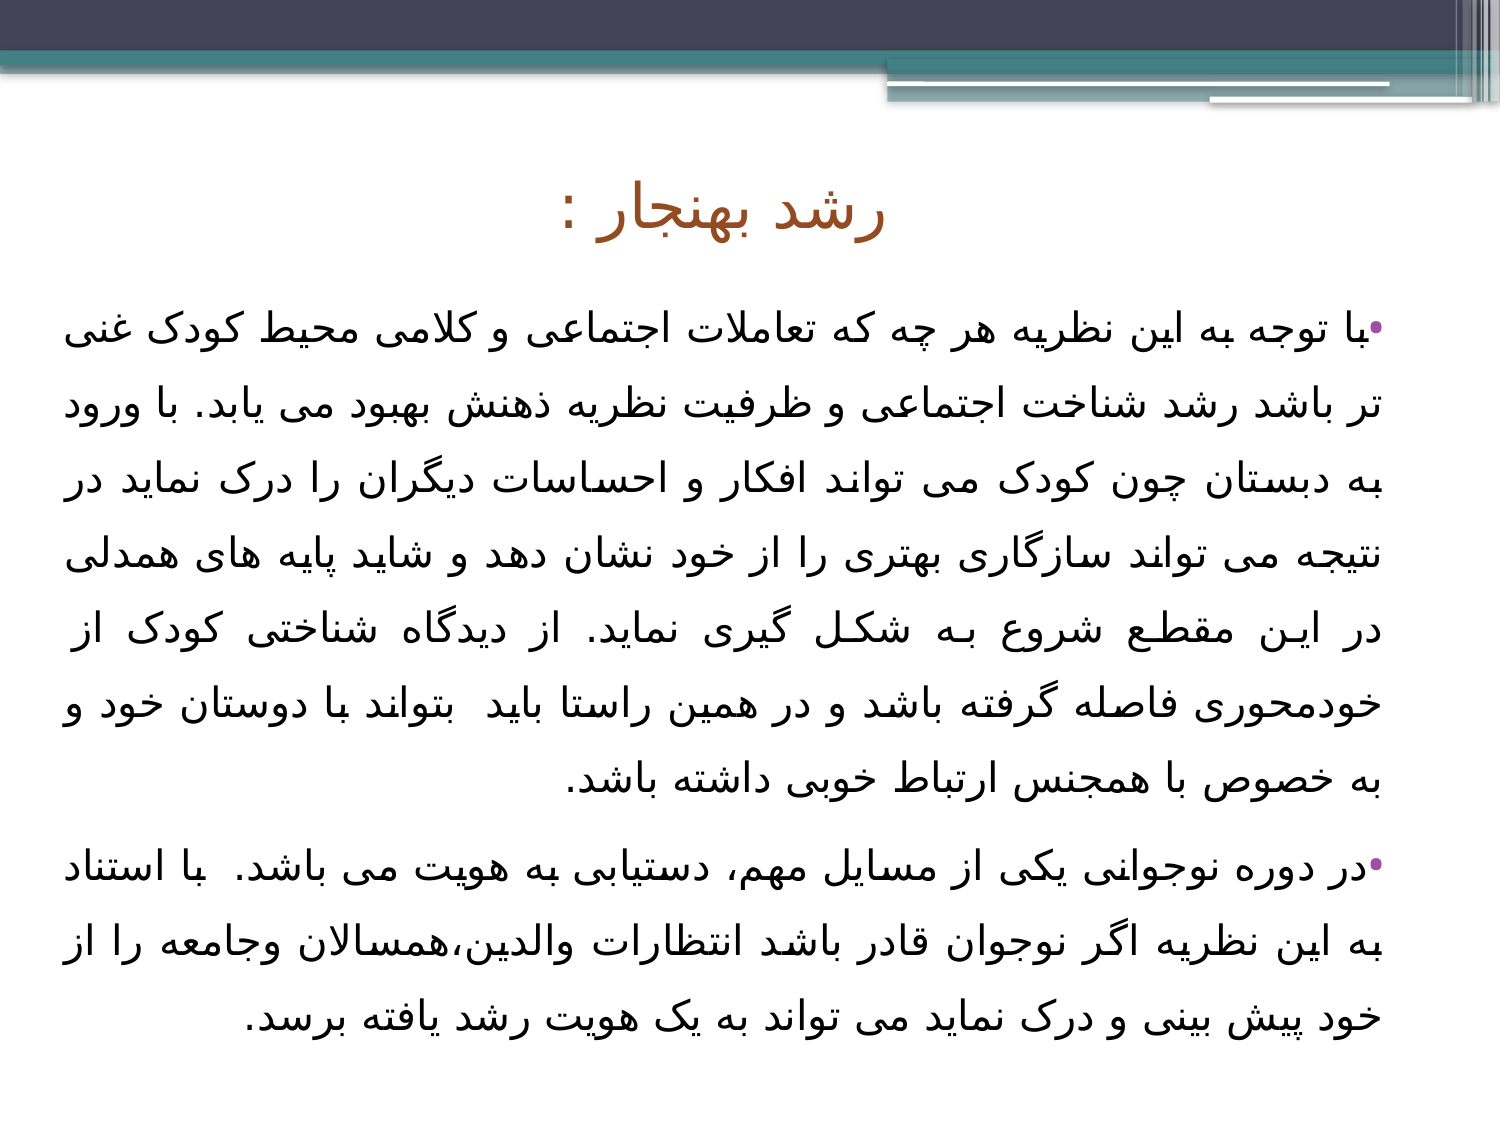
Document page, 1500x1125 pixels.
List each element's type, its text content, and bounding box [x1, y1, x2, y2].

title رشد بهنجار : [48, 137, 1399, 268]
list با توجه به این نظریه هر چه که تعاملات اجتماعی و کلامی محیط کودک غنی تر باشد رشد شناخت اجتماعی و ظرفیت نظریه ذهنش بهبود می یابد. با ورود به دبستان چون کودک می تواند افکار و احساسات دیگران را درک نماید در نتیجه می تواند سازگاری بهتری را از خود نشان دهد و شاید پایه های همدلی در این مقطع شروع به شکل گیری نماید. از دیدگاه شناختی کودک از خودمحوری فاصله گرفته باشد و در همین راستا باید بتواند با دوستان خود و به خصوص با همجنس ارتباط خوبی داشته باشد. در دوره نوجوانی یکی از مسایل مهم، دستیابی به هویت می باشد. با استناد به این نظریه اگر نوجوان قادر باشد انتظارات والدین،همسالان وجامعه را از خود پیش بینی و درک نماید می تواند به یک هویت رشد یافته برسد. [48, 268, 1399, 1032]
